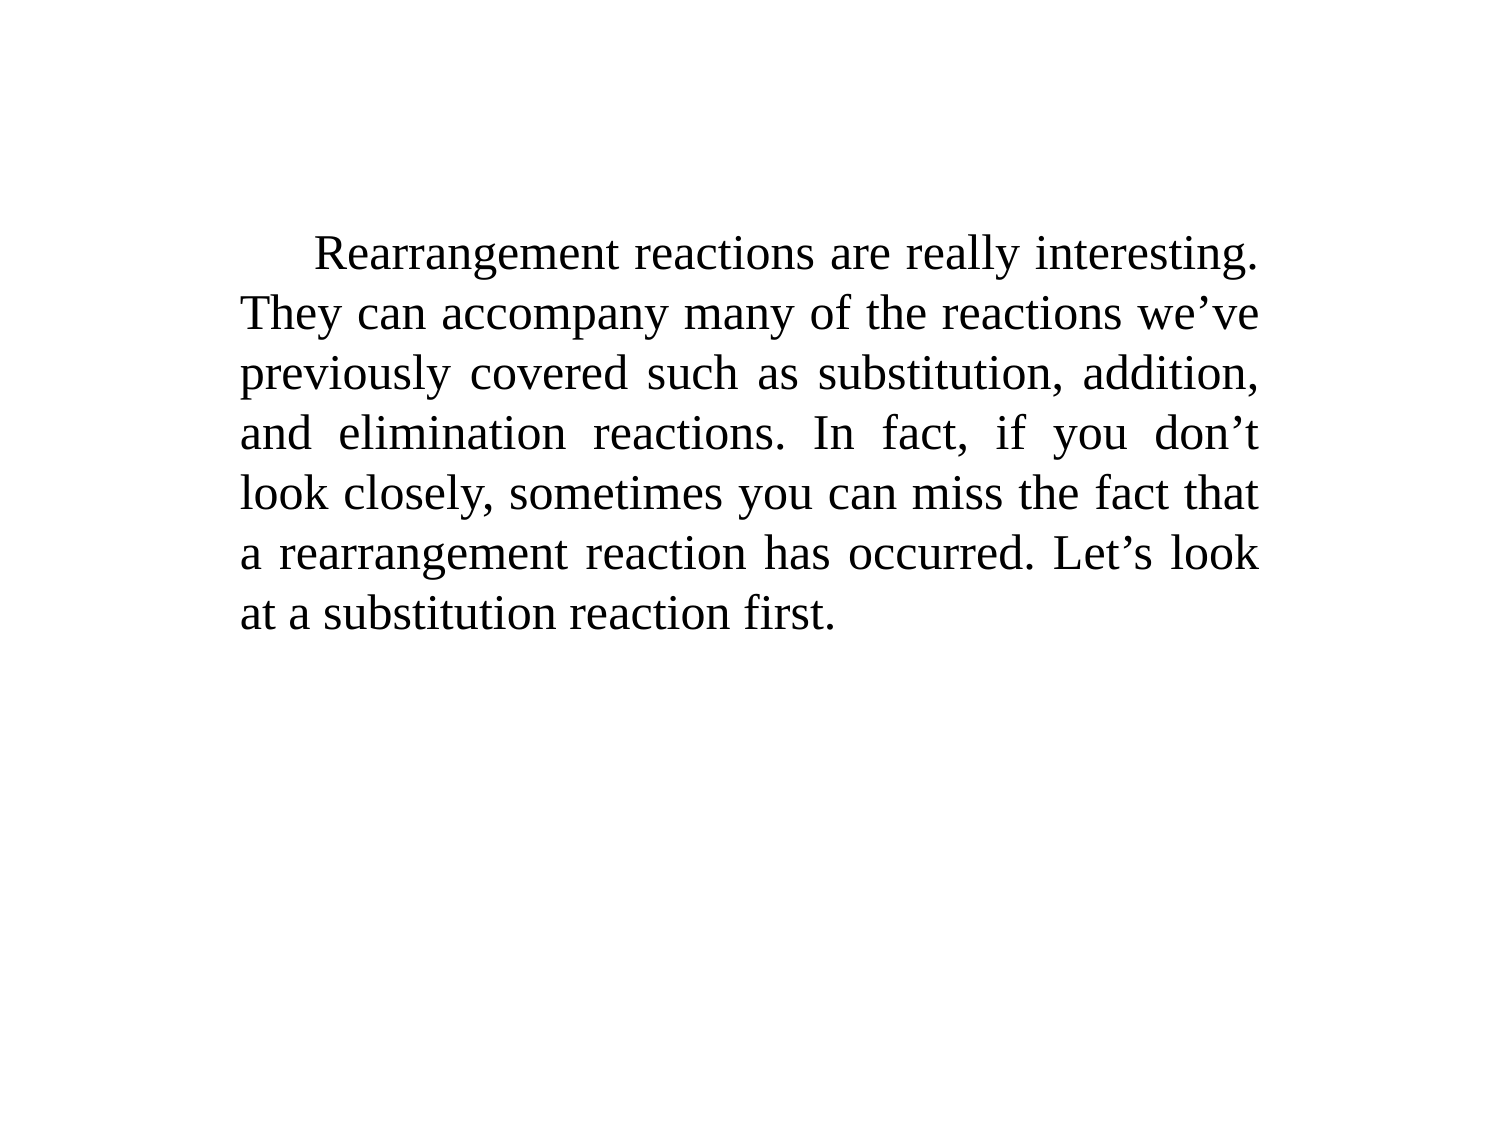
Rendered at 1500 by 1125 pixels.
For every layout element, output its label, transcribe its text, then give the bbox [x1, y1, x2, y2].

text_box Rearrangement reactions are really interesting. They can accompany many of the reactions we’ve previously covered such as substitution, addition, and elimination reactions. In fact, if you don’t look closely, sometimes you can miss the fact that a rearrangement reaction has occurred. Let’s look at a substitution reaction first. [224, 212, 1275, 738]
